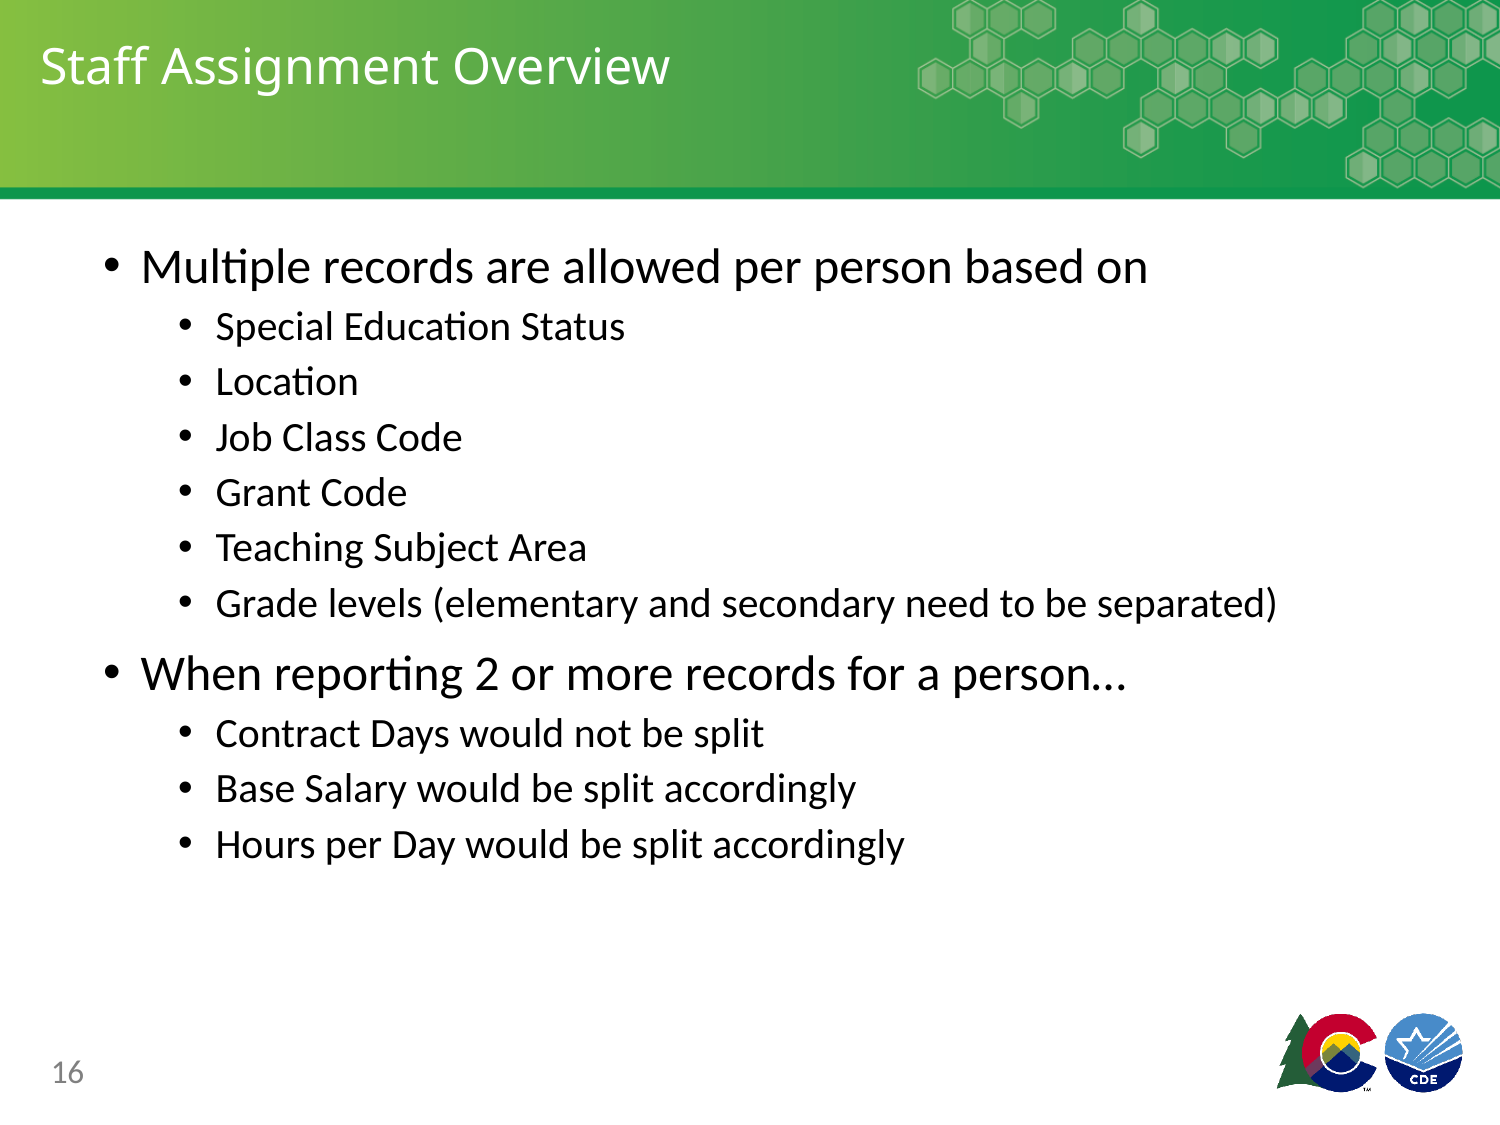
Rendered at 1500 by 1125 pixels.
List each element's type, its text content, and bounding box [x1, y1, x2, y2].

title Staff Assignment Overview [40, 41, 1038, 166]
slide_number 16 [36, 1042, 104, 1103]
picture [1275, 1012, 1463, 1093]
picture [0, 0, 1500, 200]
list Multiple records are allowed per person based on Special Education Status Location Job Class Code Grant Code Teaching Subject Area Grade levels (elementary and secondary need to be separated) When reporting 2 or more records for a person… Contract Days would not be split Base Salary would be split accordingly Hours per Day would be split accordingly [103, 239, 1397, 1002]
